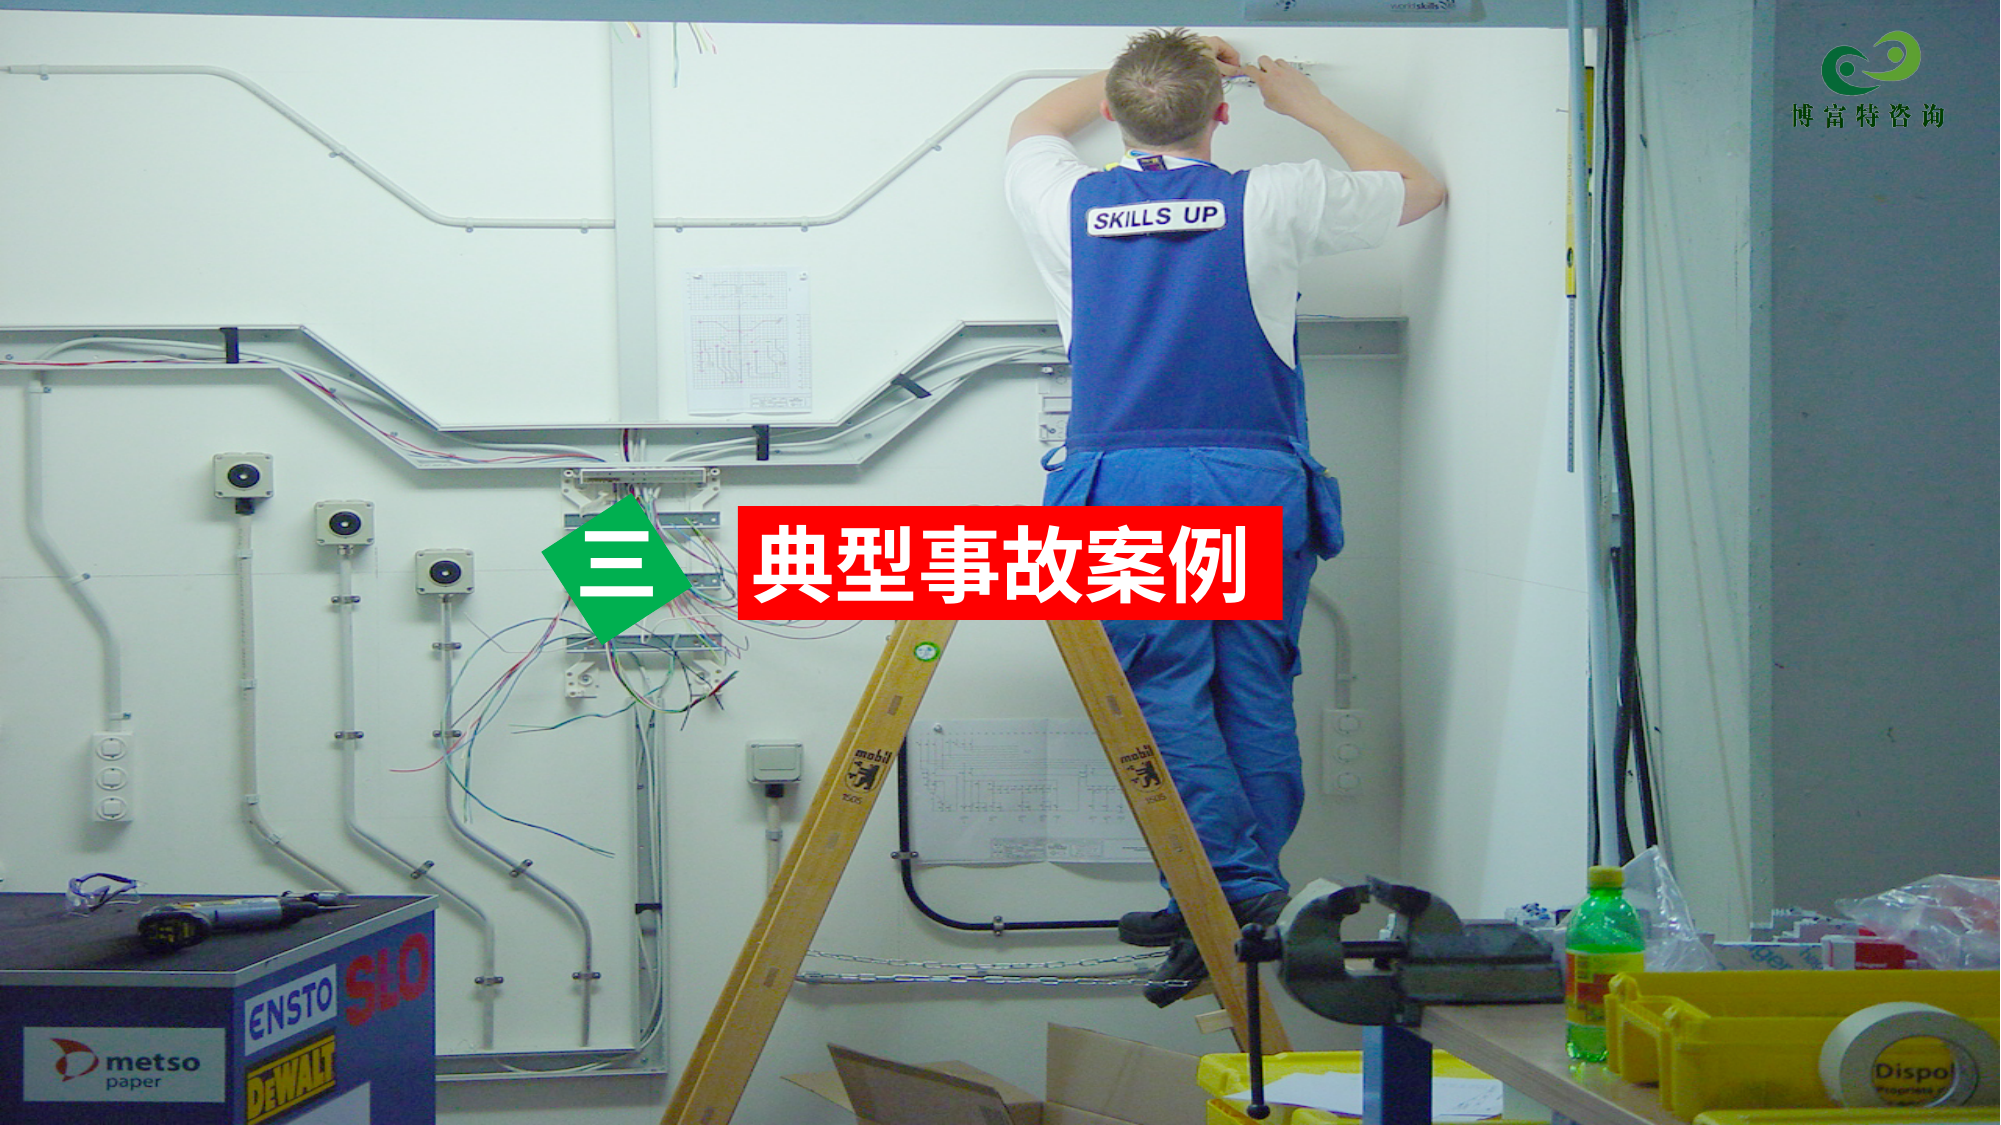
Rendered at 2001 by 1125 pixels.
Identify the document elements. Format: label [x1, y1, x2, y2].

picture [0, 0, 2000, 1125]
text_box [560, 504, 1283, 621]
